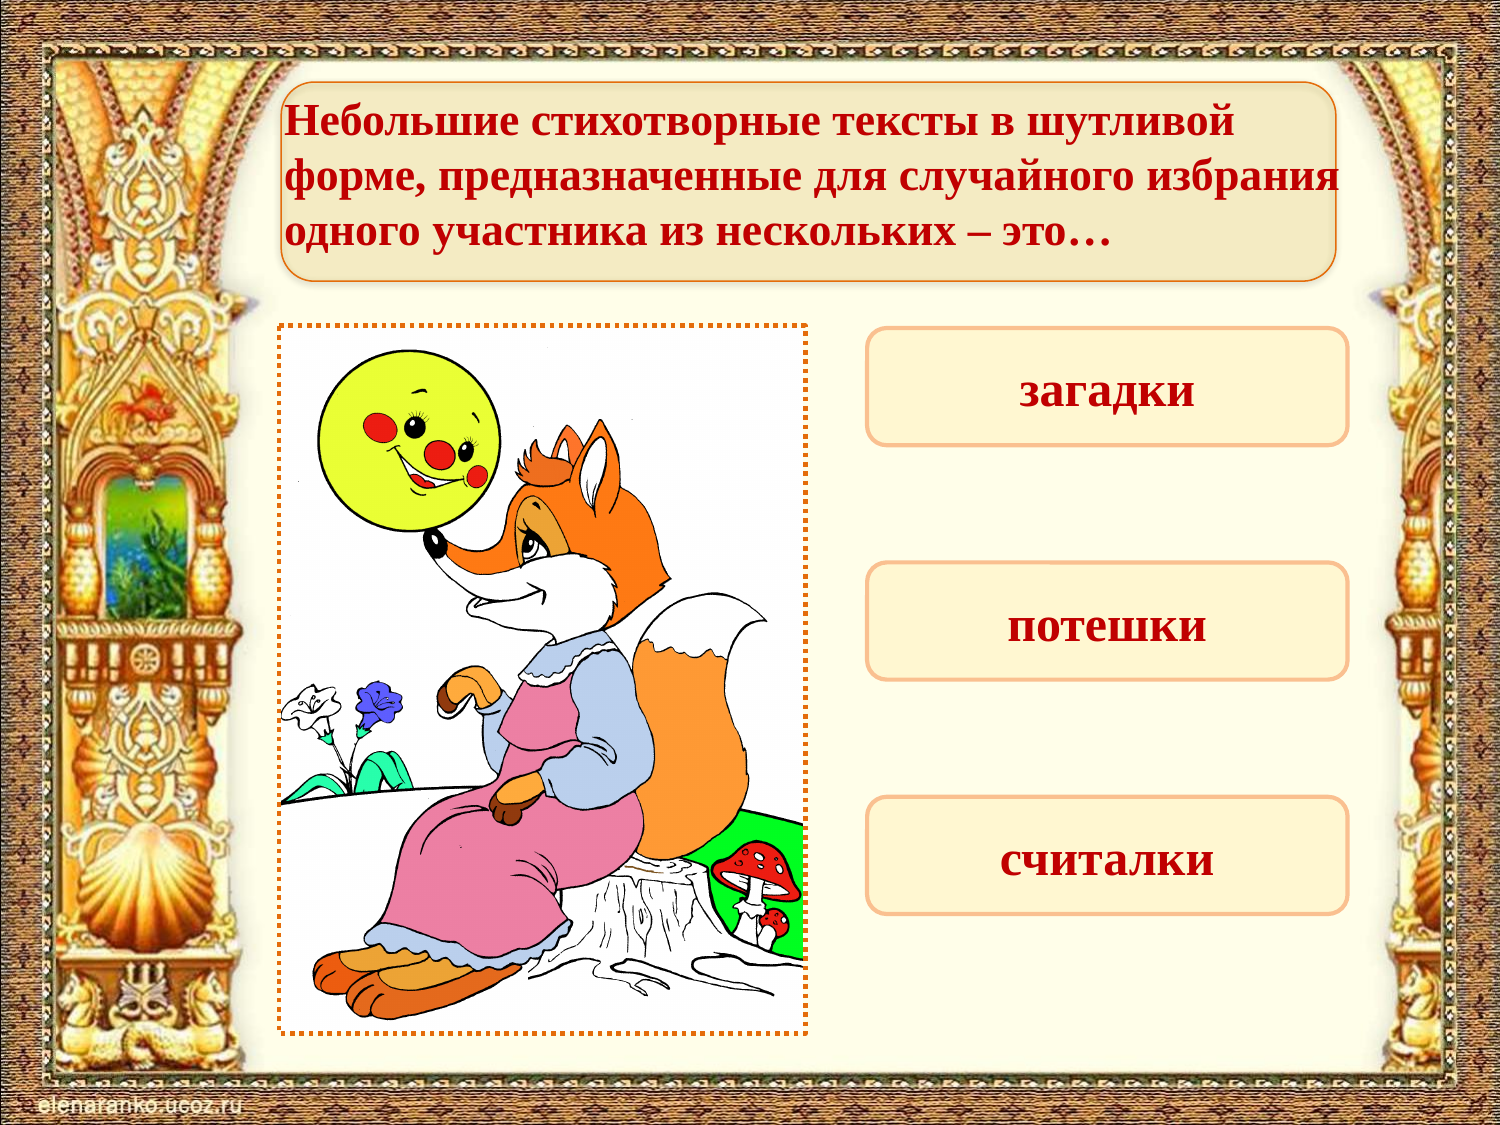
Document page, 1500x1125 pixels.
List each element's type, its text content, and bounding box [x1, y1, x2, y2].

text_box потешки [864, 560, 1350, 682]
picture [0, 0, 1500, 1125]
text_box считалки [864, 794, 1350, 917]
text_box загадки [864, 325, 1350, 448]
text_box Небольшие стихотворные тексты в шутливой форме, предназначенные для случайного избрания одного участника из нескольких – это… [269, 82, 1395, 262]
text_box [283, 262, 1334, 282]
